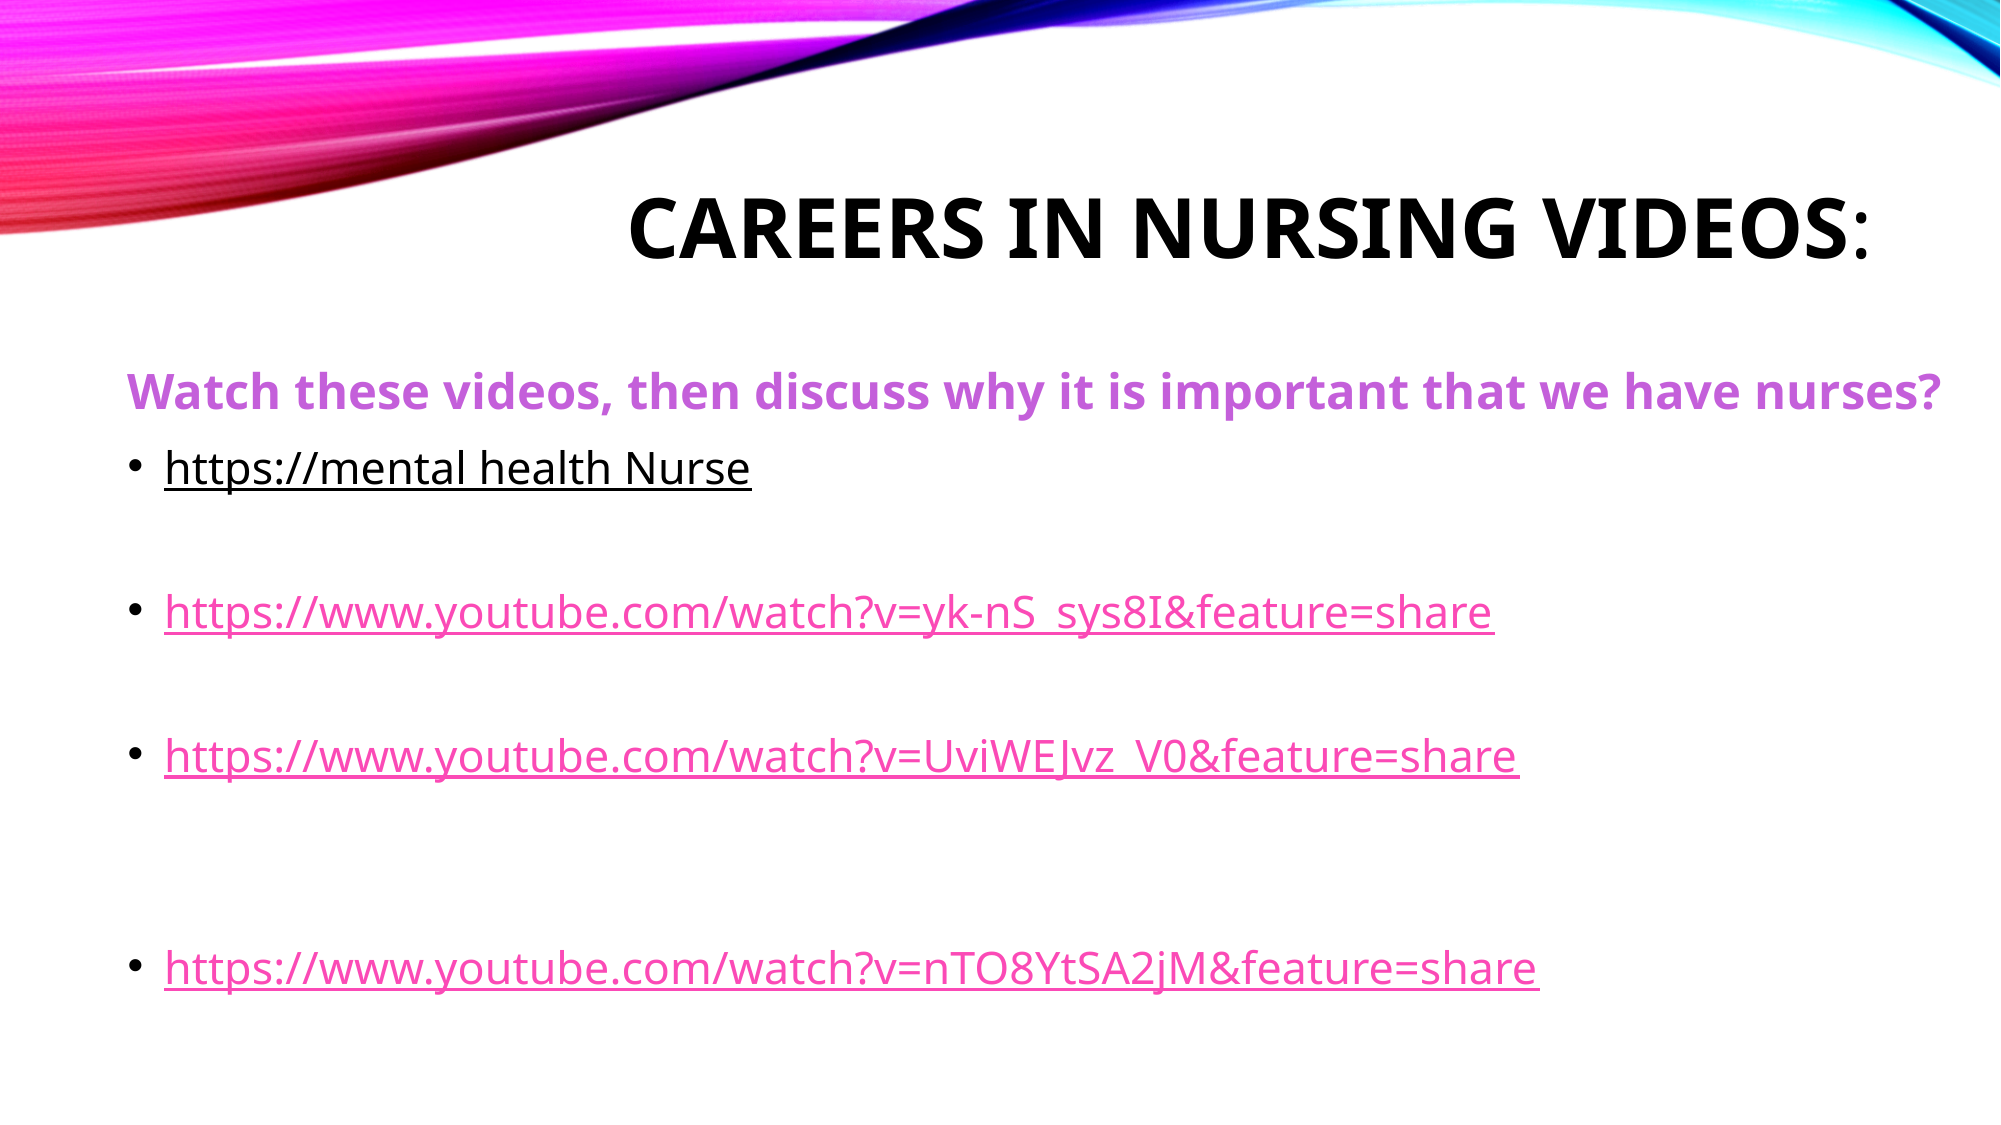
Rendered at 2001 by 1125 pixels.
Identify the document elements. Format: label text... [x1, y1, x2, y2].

title Careers in nursing VIDEOS: [474, 125, 1888, 338]
picture [1890, 0, 2000, 75]
list Watch these videos, then discuss why it is important that we have nurses? https://mental health Nurse https://www.youtube.com/watch?v=yk-nS_sys8I&feature=share https://www.youtube.com/watch?v=UviWEJvz_V0&feature=share https://www.youtube.com/watch?v=nTO8YtSA2jM&feature=share [112, 360, 1968, 1021]
picture [0, 0, 2000, 237]
picture [1910, 0, 2000, 45]
